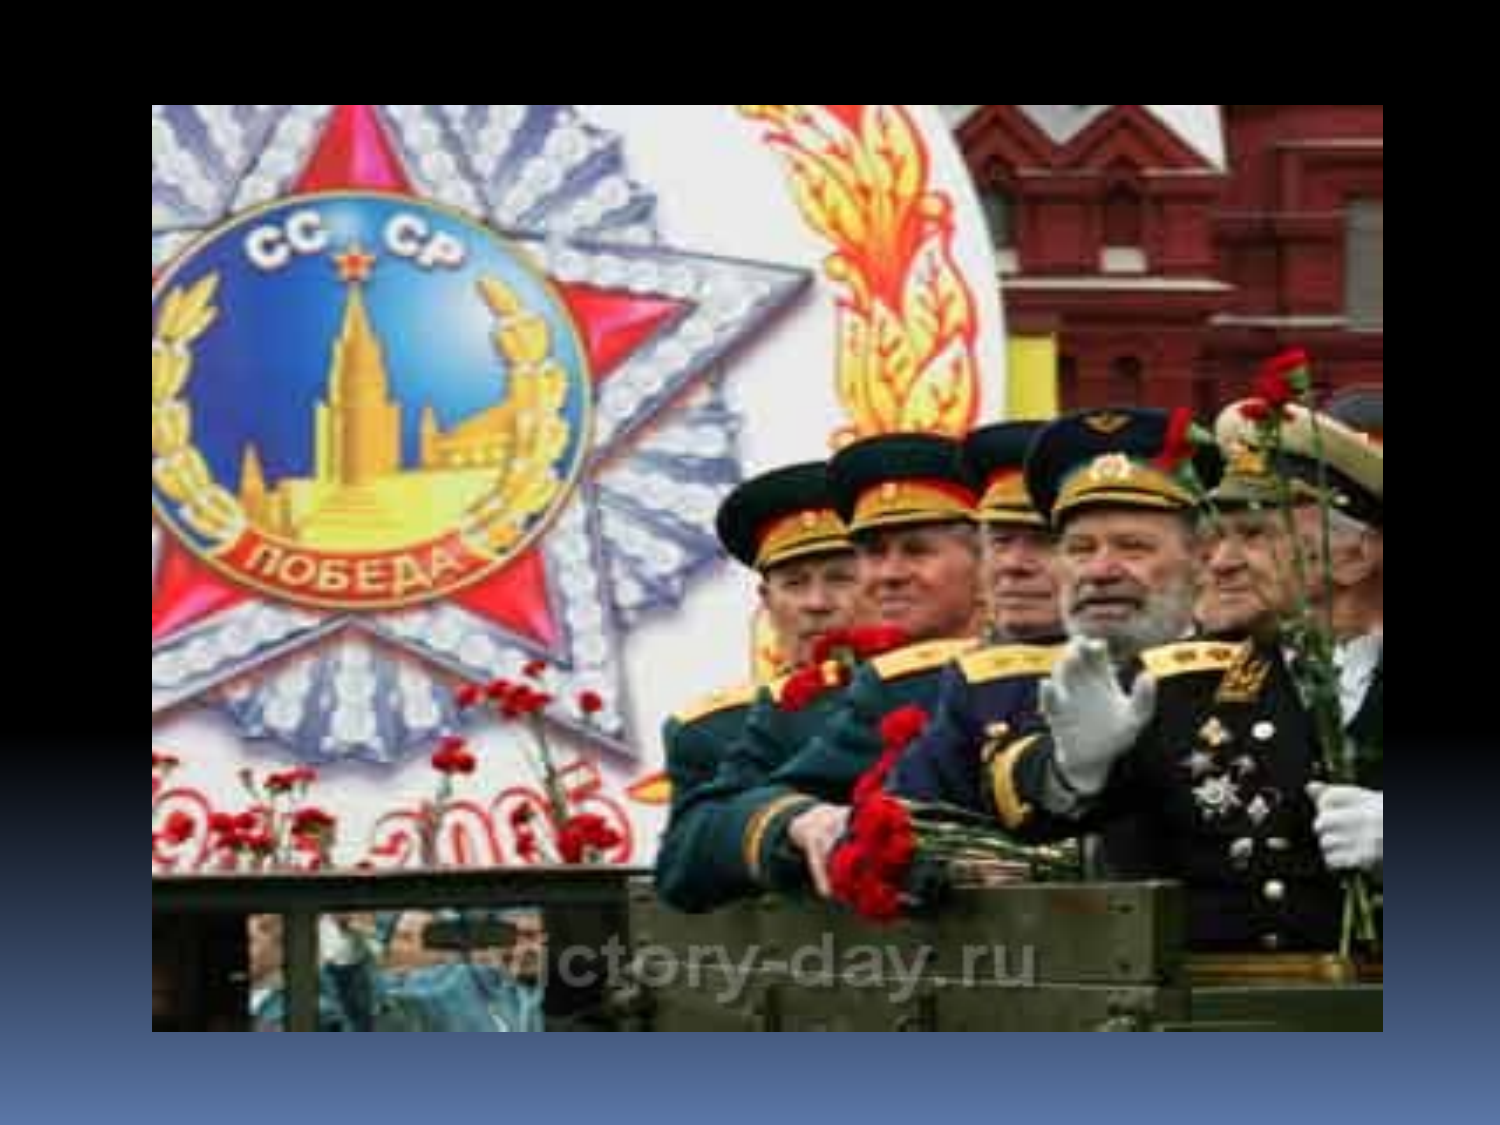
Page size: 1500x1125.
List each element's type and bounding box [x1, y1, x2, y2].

picture [151, 104, 1384, 1032]
